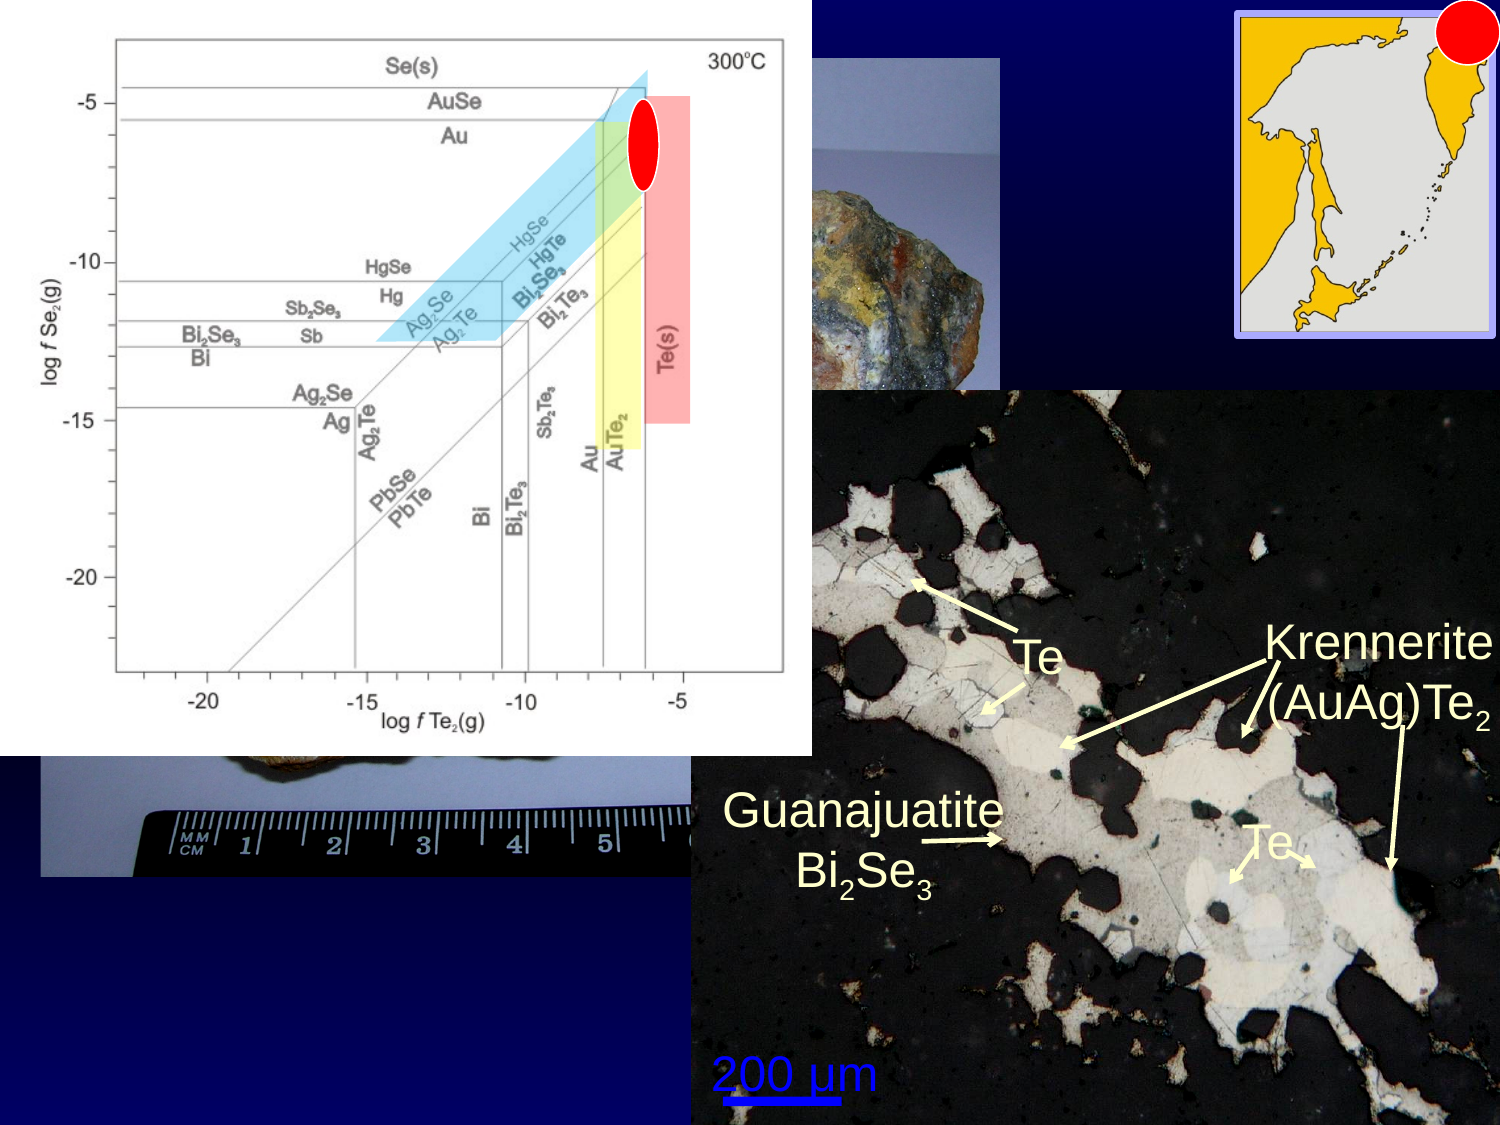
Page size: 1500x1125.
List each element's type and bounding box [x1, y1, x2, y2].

text_box [691, 389, 1500, 1125]
text_box [1239, 0, 1500, 333]
picture [0, 0, 1001, 877]
